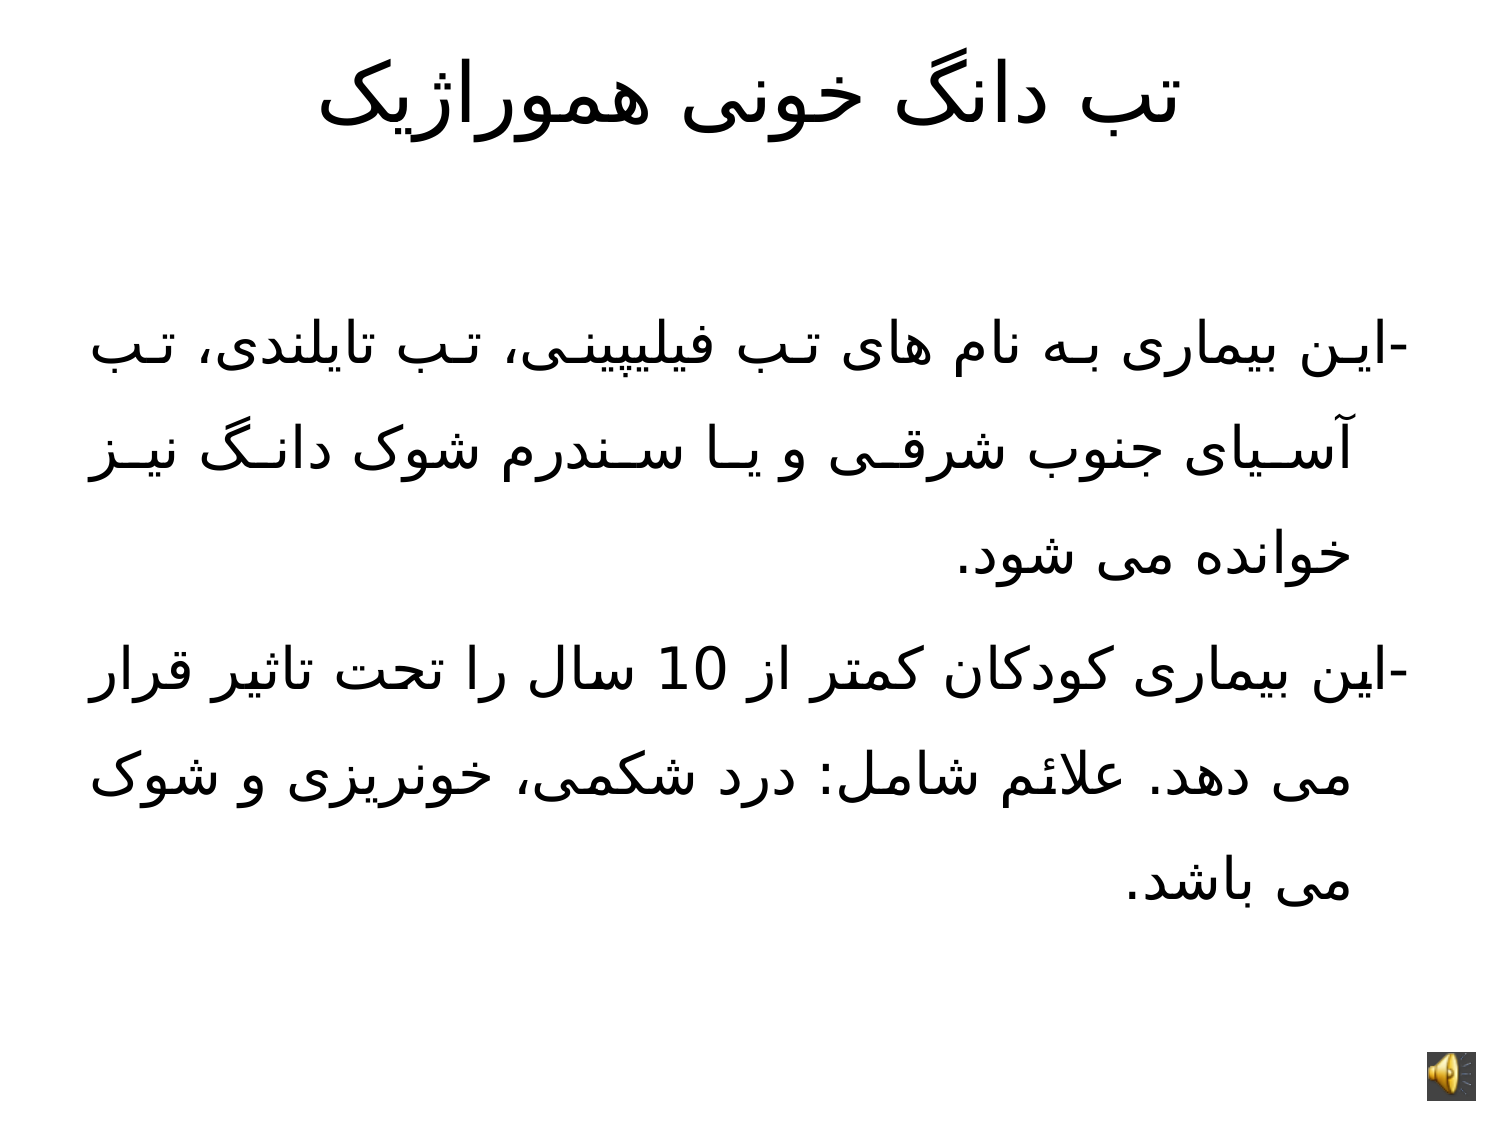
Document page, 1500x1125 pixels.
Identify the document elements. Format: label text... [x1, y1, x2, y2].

list -این بیماری به نام های تب فیلیپینی، تب تایلندی، تب آسیای جنوب شرقی و یا سندرم شوک دانگ نیز خوانده می شود. -این بیماری کودکان کمتر از 10 سال را تحت تاثیر قرار می دهد. علائم شامل: درد شکمی، خونریزی و شوک می باشد. [75, 262, 1425, 1005]
title تب دانگ خونی هموراژیک [75, 45, 1425, 233]
picture [1426, 1051, 1477, 1102]
